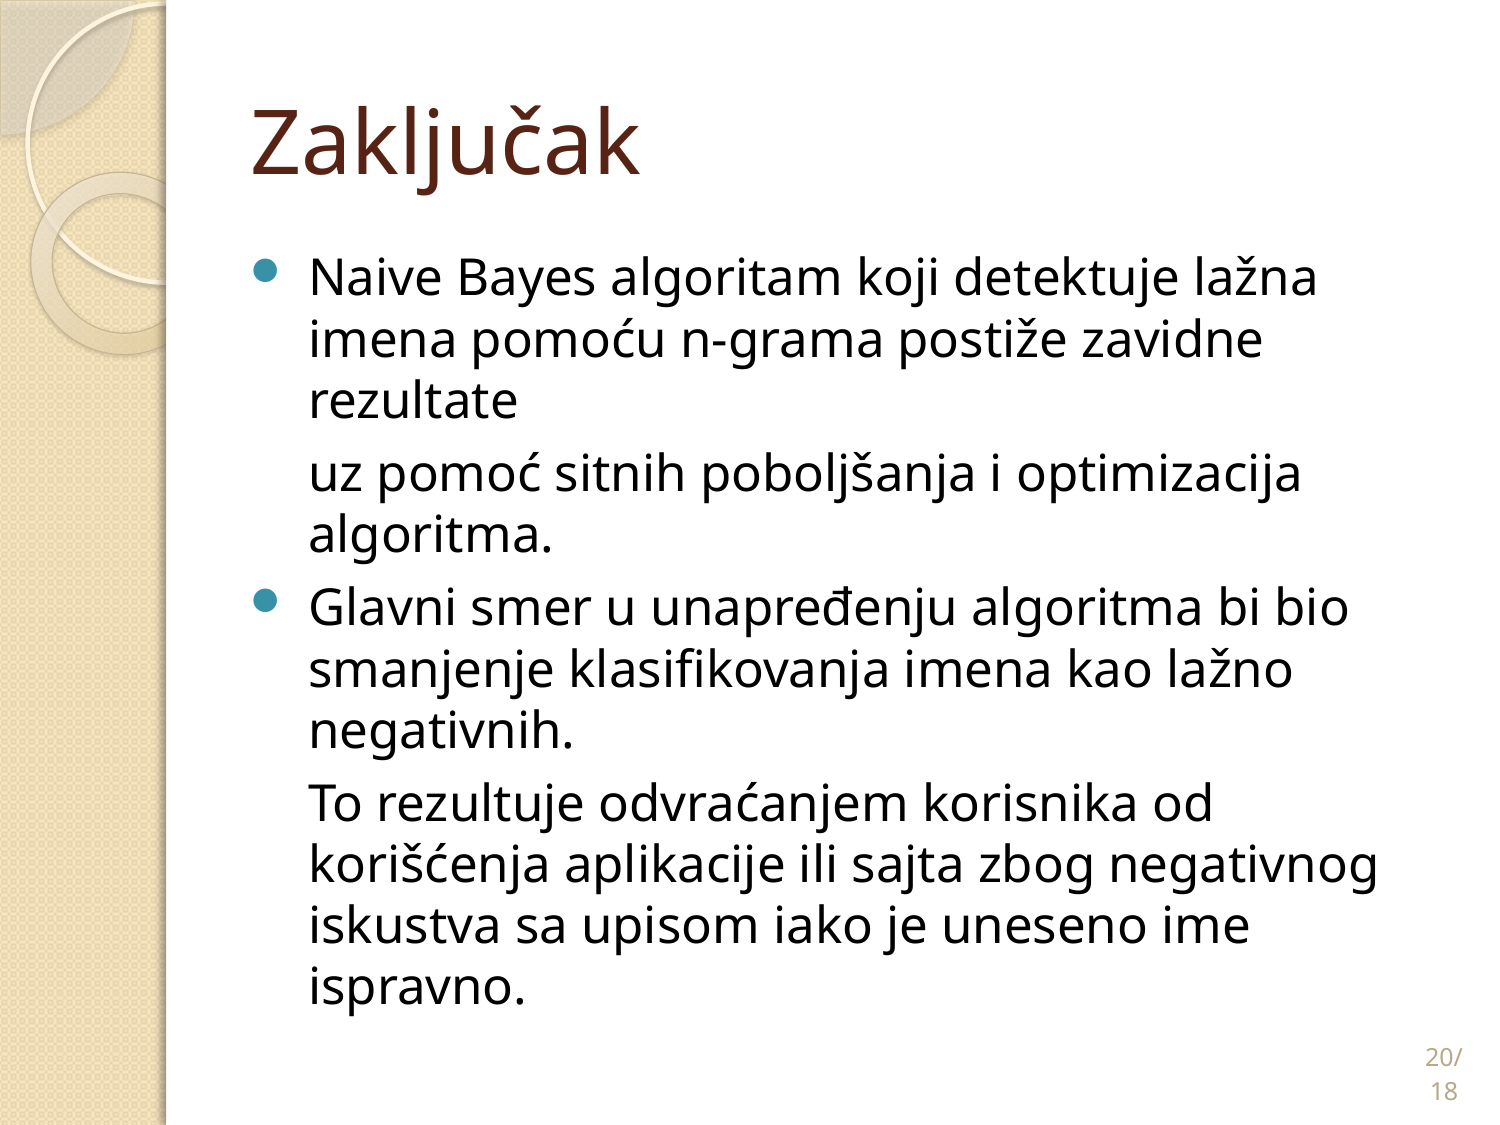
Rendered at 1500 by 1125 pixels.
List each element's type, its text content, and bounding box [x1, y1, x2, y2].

title Zaključak [235, 45, 1466, 233]
slide_number 20/18 [1400, 1034, 1488, 1113]
list Naive Bayes algoritam koji detektuje lažna imena pomoću n-grama postiže zavidne rezultate uz pomoć sitnih poboljšanja i optimizacija algoritma. Glavni smer u unapređenju algoritma bi bio smanjenje klasifikovanja imena kao lažno negativnih. To rezultuje odvraćanjem korisnika od korišćenja aplikacije ili sajta zbog negativnog iskustva sa upisom iako je uneseno ime ispravno. [235, 237, 1466, 1025]
